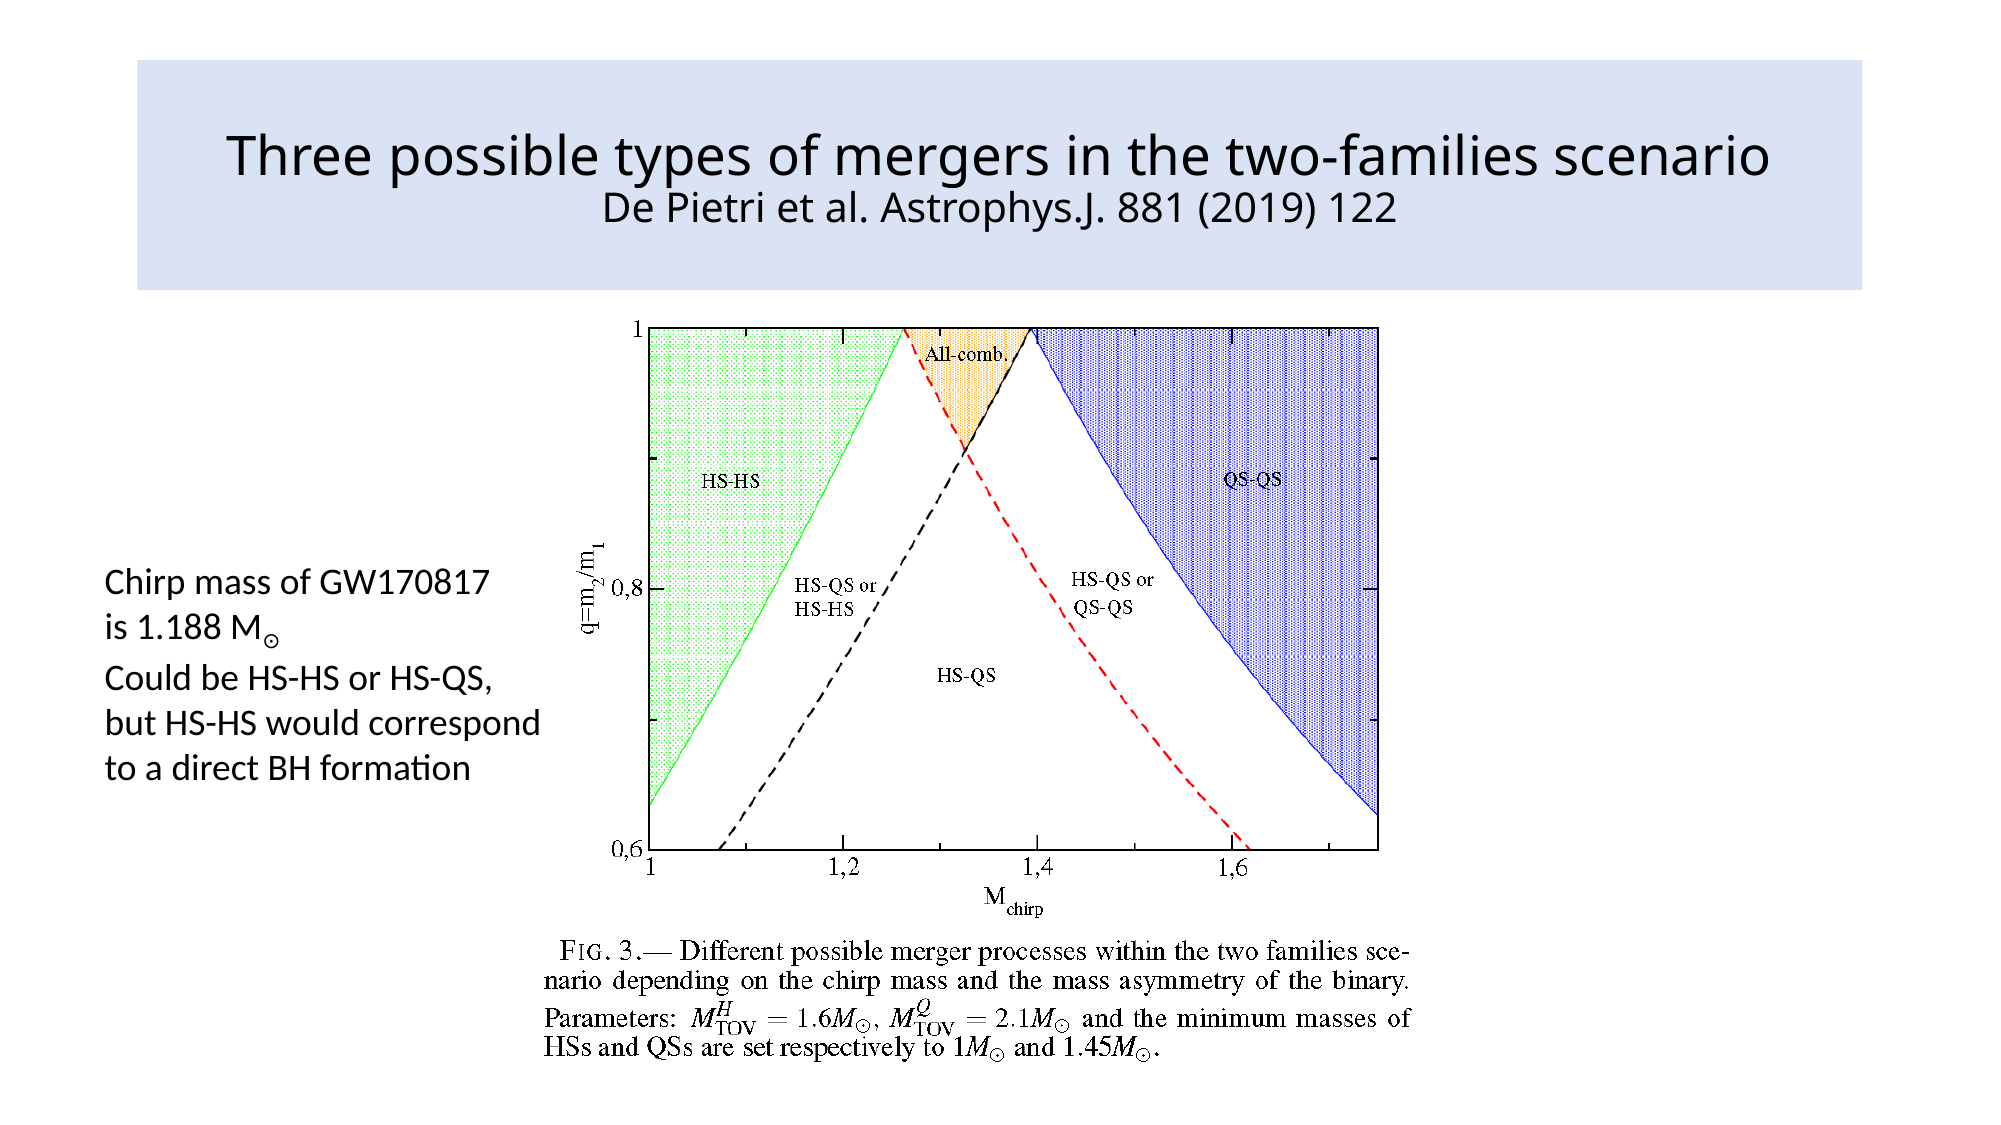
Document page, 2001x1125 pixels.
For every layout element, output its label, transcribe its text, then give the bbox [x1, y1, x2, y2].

title Three possible types of mergers in the two-families scenario De Pietri et al. Astrophys.J. 881 (2019) 122 [137, 59, 1863, 291]
picture [507, 298, 1467, 1069]
text_box Chirp mass of GW170817 is 1.188 M⊙ Could be HS-HS or HS-QS, but HS-HS would correspond to a direct BH formation [89, 549, 507, 796]
